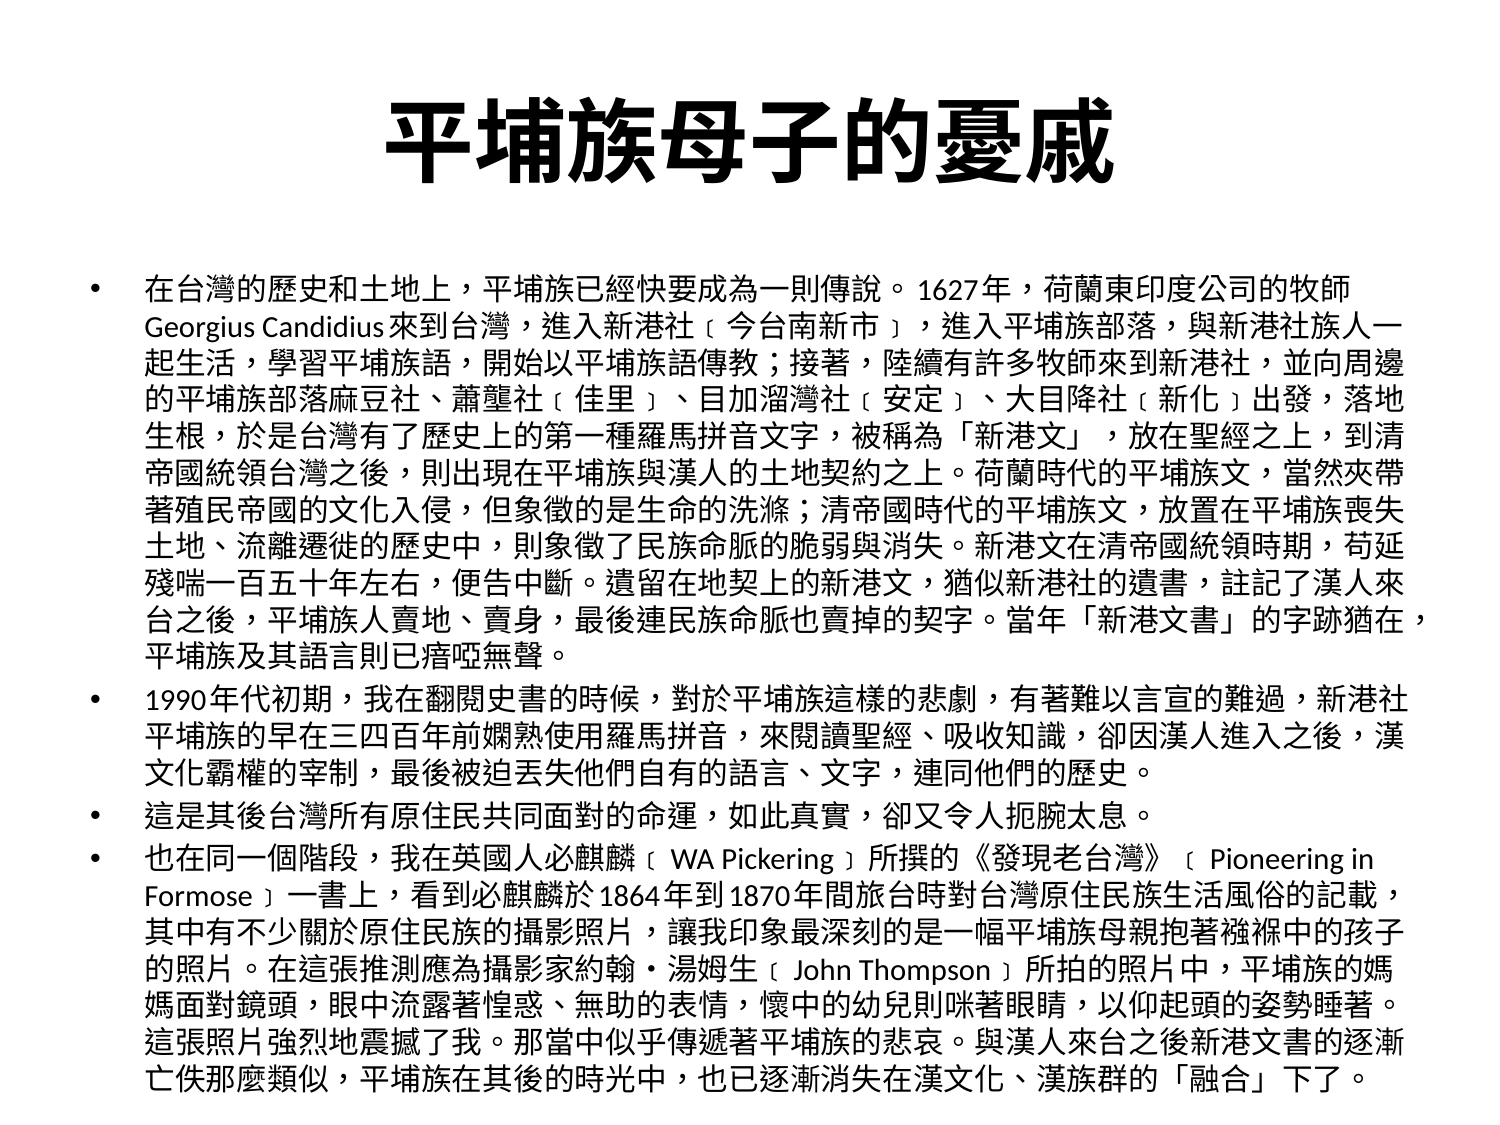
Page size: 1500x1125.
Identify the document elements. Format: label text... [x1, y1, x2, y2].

title 平埔族母子的憂戚 [75, 45, 1425, 233]
list 在台灣的歷史和土地上，平埔族已經快要成為一則傳說。1627年，荷蘭東印度公司的牧師Georgius Candidius來到台灣，進入新港社﹝今台南新市﹞，進入平埔族部落，與新港社族人一起生活，學習平埔族語，開始以平埔族語傳教；接著，陸續有許多牧師來到新港社，並向周邊的平埔族部落麻豆社、蕭壟社﹝佳里﹞、目加溜灣社﹝安定﹞、大目降社﹝新化﹞出發，落地生根，於是台灣有了歷史上的第一種羅馬拼音文字，被稱為「新港文」，放在聖經之上，到清帝國統領台灣之後，則出現在平埔族與漢人的土地契約之上。荷蘭時代的平埔族文，當然夾帶著殖民帝國的文化入侵，但象徵的是生命的洗滌；清帝國時代的平埔族文，放置在平埔族喪失土地、流離遷徙的歷史中，則象徵了民族命脈的脆弱與消失。新港文在清帝國統領時期，苟延殘喘一百五十年左右，便告中斷。遺留在地契上的新港文，猶似新港社的遺書，註記了漢人來台之後，平埔族人賣地、賣身，最後連民族命脈也賣掉的契字。當年「新港文書」的字跡猶在，平埔族及其語言則已瘖啞無聲。 1990年代初期，我在翻閱史書的時候，對於平埔族這樣的悲劇，有著難以言宣的難過，新港社平埔族的早在三四百年前嫻熟使用羅馬拼音，來閱讀聖經、吸收知識，卻因漢人進入之後，漢文化霸權的宰制，最後被迫丟失他們自有的語言、文字，連同他們的歷史。 這是其後台灣所有原住民共同面對的命運，如此真實，卻又令人扼腕太息。 也在同一個階段，我在英國人必麒麟﹝WA Pickering﹞所撰的《發現老台灣》﹝Pioneering in Formose﹞一書上，看到必麒麟於1864年到1870年間旅台時對台灣原住民族生活風俗的記載，其中有不少關於原住民族的攝影照片，讓我印象最深刻的是一幅平埔族母親抱著襁褓中的孩子的照片。在這張推測應為攝影家約翰‧湯姆生﹝John Thompson﹞所拍的照片中，平埔族的媽媽面對鏡頭，眼中流露著惶惑、無助的表情，懷中的幼兒則咪著眼睛，以仰起頭的姿勢睡著。這張照片強烈地震撼了我。那當中似乎傳遞著平埔族的悲哀。與漢人來台之後新港文書的逐漸亡佚那麼類似，平埔族在其後的時光中，也已逐漸消失在漢文化、漢族群的「融合」下了。 [75, 262, 1425, 1125]
